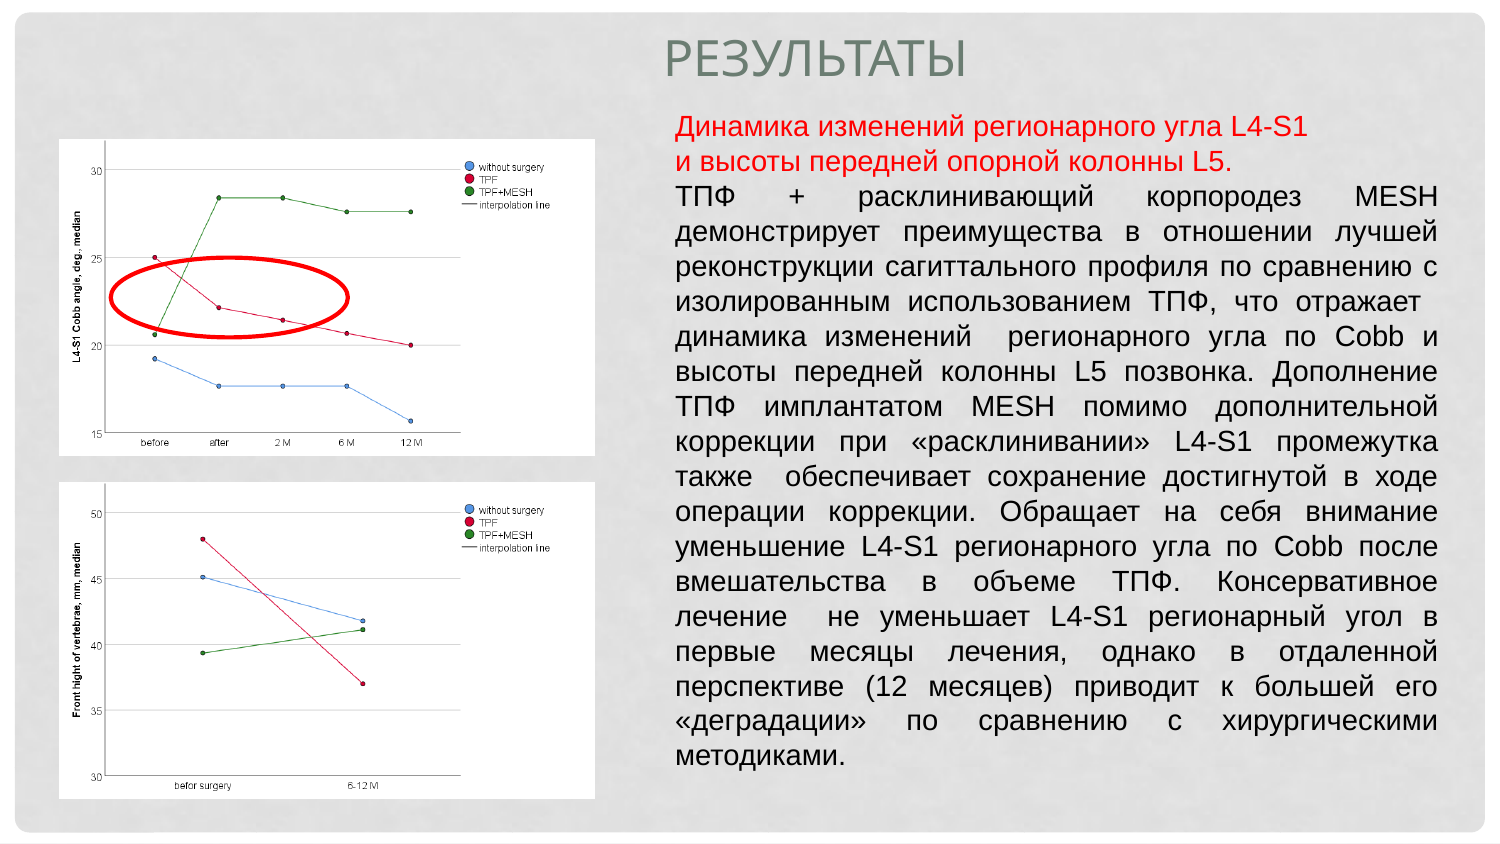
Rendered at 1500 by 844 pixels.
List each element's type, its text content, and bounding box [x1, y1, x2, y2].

text_box результаты [648, 19, 984, 95]
picture [59, 482, 595, 799]
text_box Динамика изменений регионарного угла L4-S1 и высоты передней опорной колонны L5. ТПФ + расклинивающий корпородез MESH демонстрирует преимущества в отношении лучшей реконструкции сагиттального профиля по сравнению с изолированным использованием ТПФ, что отражает динамика изменений регионарного угла по Cobb и высоты передней колонны L5 позвонка. Дополнение ТПФ имплантатом MESH помимо дополнительной коррекции при «расклинивании» L4-S1 промежутка также обеспечивает сохранение достигнутой в ходе операции коррекции. Обращает на себя внимание уменьшение L4-S1 регионарного угла по Cobb после вмешательства в объеме ТПФ. Консервативное лечение не уменьшает L4-S1 регионарный угол в первые месяцы лечения, однако в отдаленной перспективе (12 месяцев) приводит к большей его «деградации» по сравнению с хирургическими методиками. [660, 100, 1454, 844]
picture [59, 139, 595, 456]
